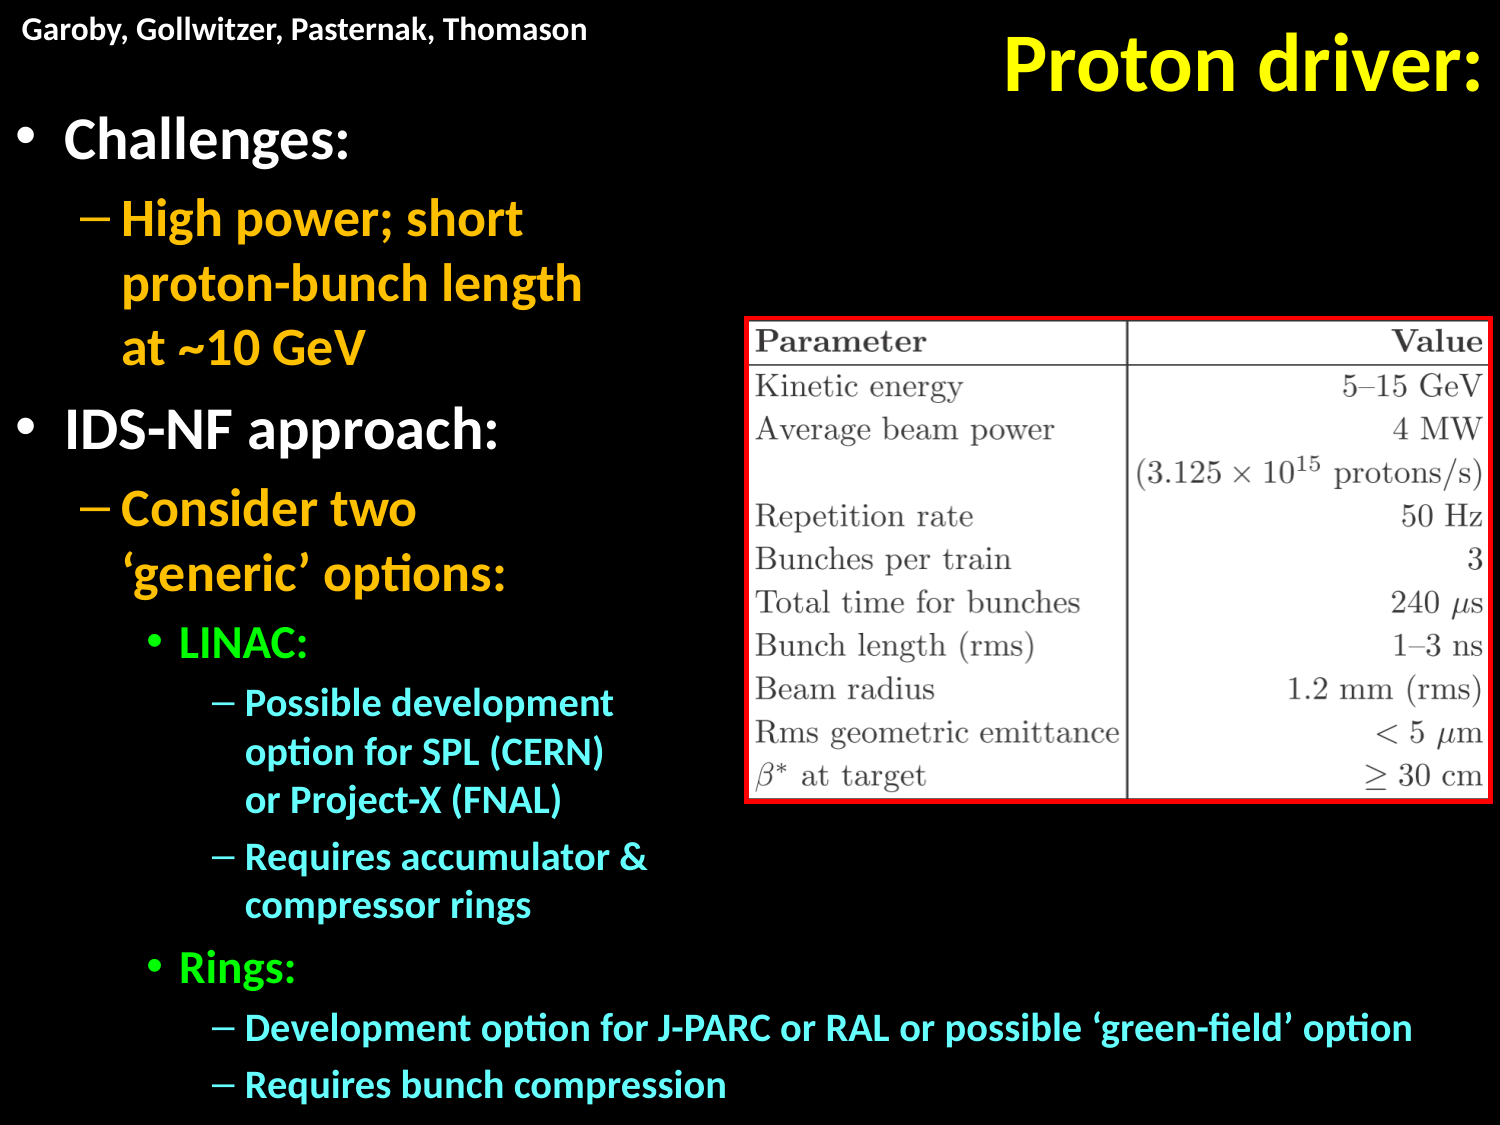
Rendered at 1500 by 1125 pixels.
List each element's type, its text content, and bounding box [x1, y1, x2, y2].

text_box Garoby, Gollwitzer, Pasternak, Thomason [6, 0, 604, 55]
list Challenges: High power; short proton-bunch length at ~10 GeV IDS-NF approach: Consider two ‘generic’ options: LINAC: Possible development option for SPL (CERN) or Project-X (FNAL) Requires accumulator & compressor rings Rings: Development option for J-PARC or RAL or possible ‘green-field’ option Requires bunch compression [0, 90, 1500, 1125]
picture [748, 319, 1489, 800]
title Proton driver: [0, 0, 1500, 90]
